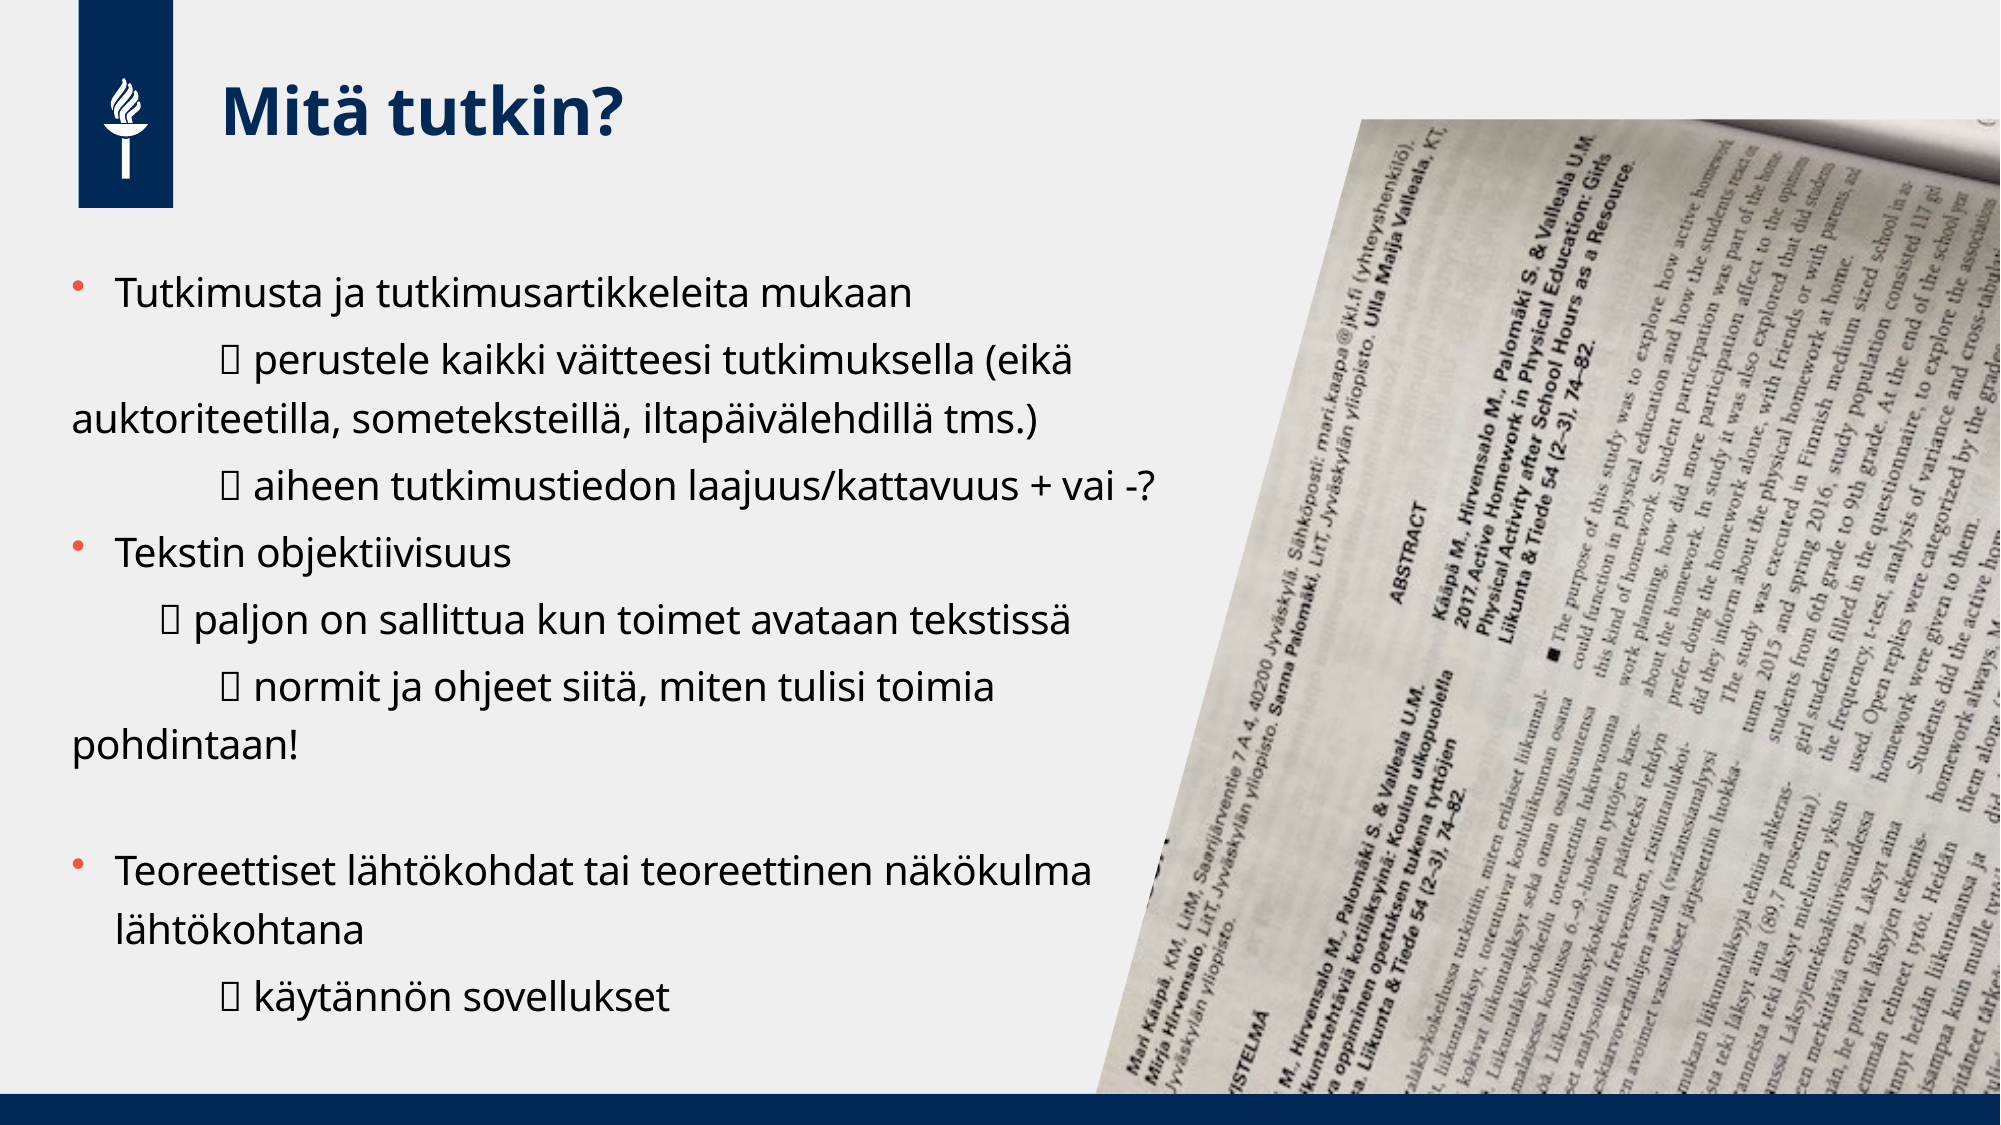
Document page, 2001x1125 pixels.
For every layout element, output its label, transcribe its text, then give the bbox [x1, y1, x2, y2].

list Tutkimusta ja tutkimusartikkeleita mukaan  perustele kaikki väitteesi tutkimuksella (eikä auktoriteetilla, someteksteillä, iltapäivälehdillä tms.)  aiheen tutkimustiedon laajuus/kattavuus + vai -? Tekstin objektiivisuus  paljon on sallittua kun toimet avataan tekstissä  normit ja ohjeet siitä, miten tulisi toimia pohdintaan! Teoreettiset lähtökohdat tai teoreettinen näkökulma lähtökohtana  käytännön sovellukset [71, 256, 1095, 1066]
picture [1095, 119, 2000, 1095]
title Mitä tutkin? [220, 78, 977, 168]
